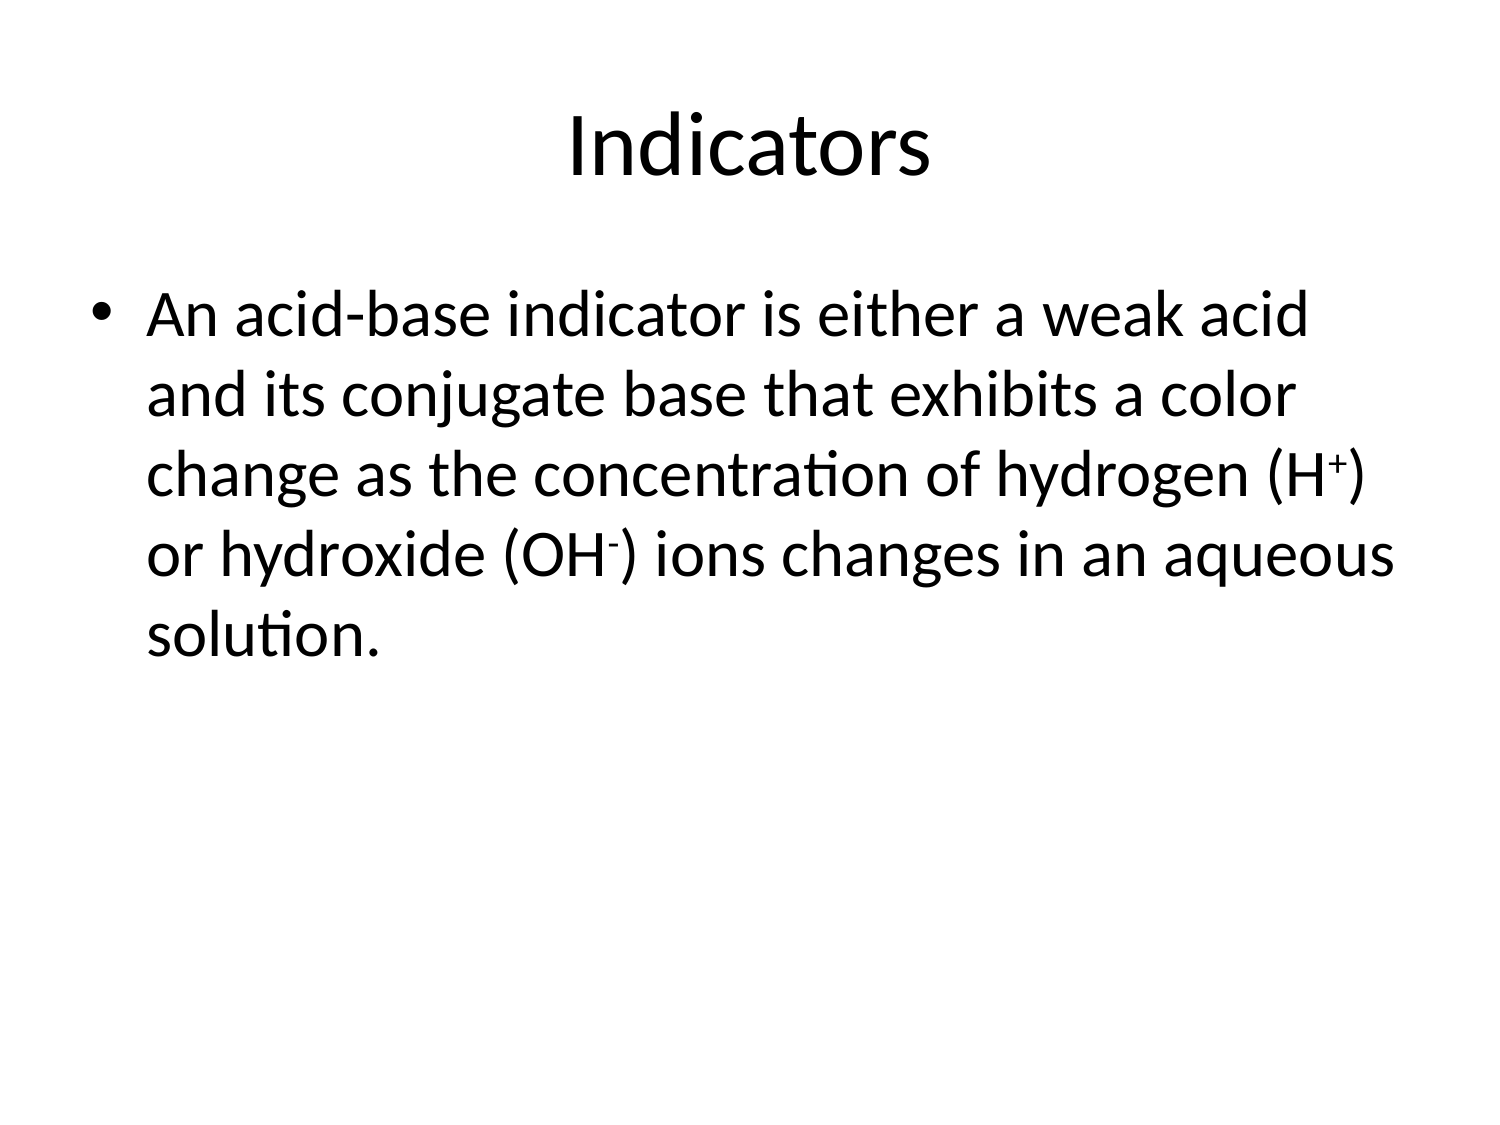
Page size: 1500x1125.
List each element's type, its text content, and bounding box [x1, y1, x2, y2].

list An acid-base indicator is either a weak acid and its conjugate base that exhibits a color change as the concentration of hydrogen (H+) or hydroxide (OH-) ions changes in an aqueous solution. [75, 262, 1425, 1005]
title Indicators [75, 45, 1425, 233]
